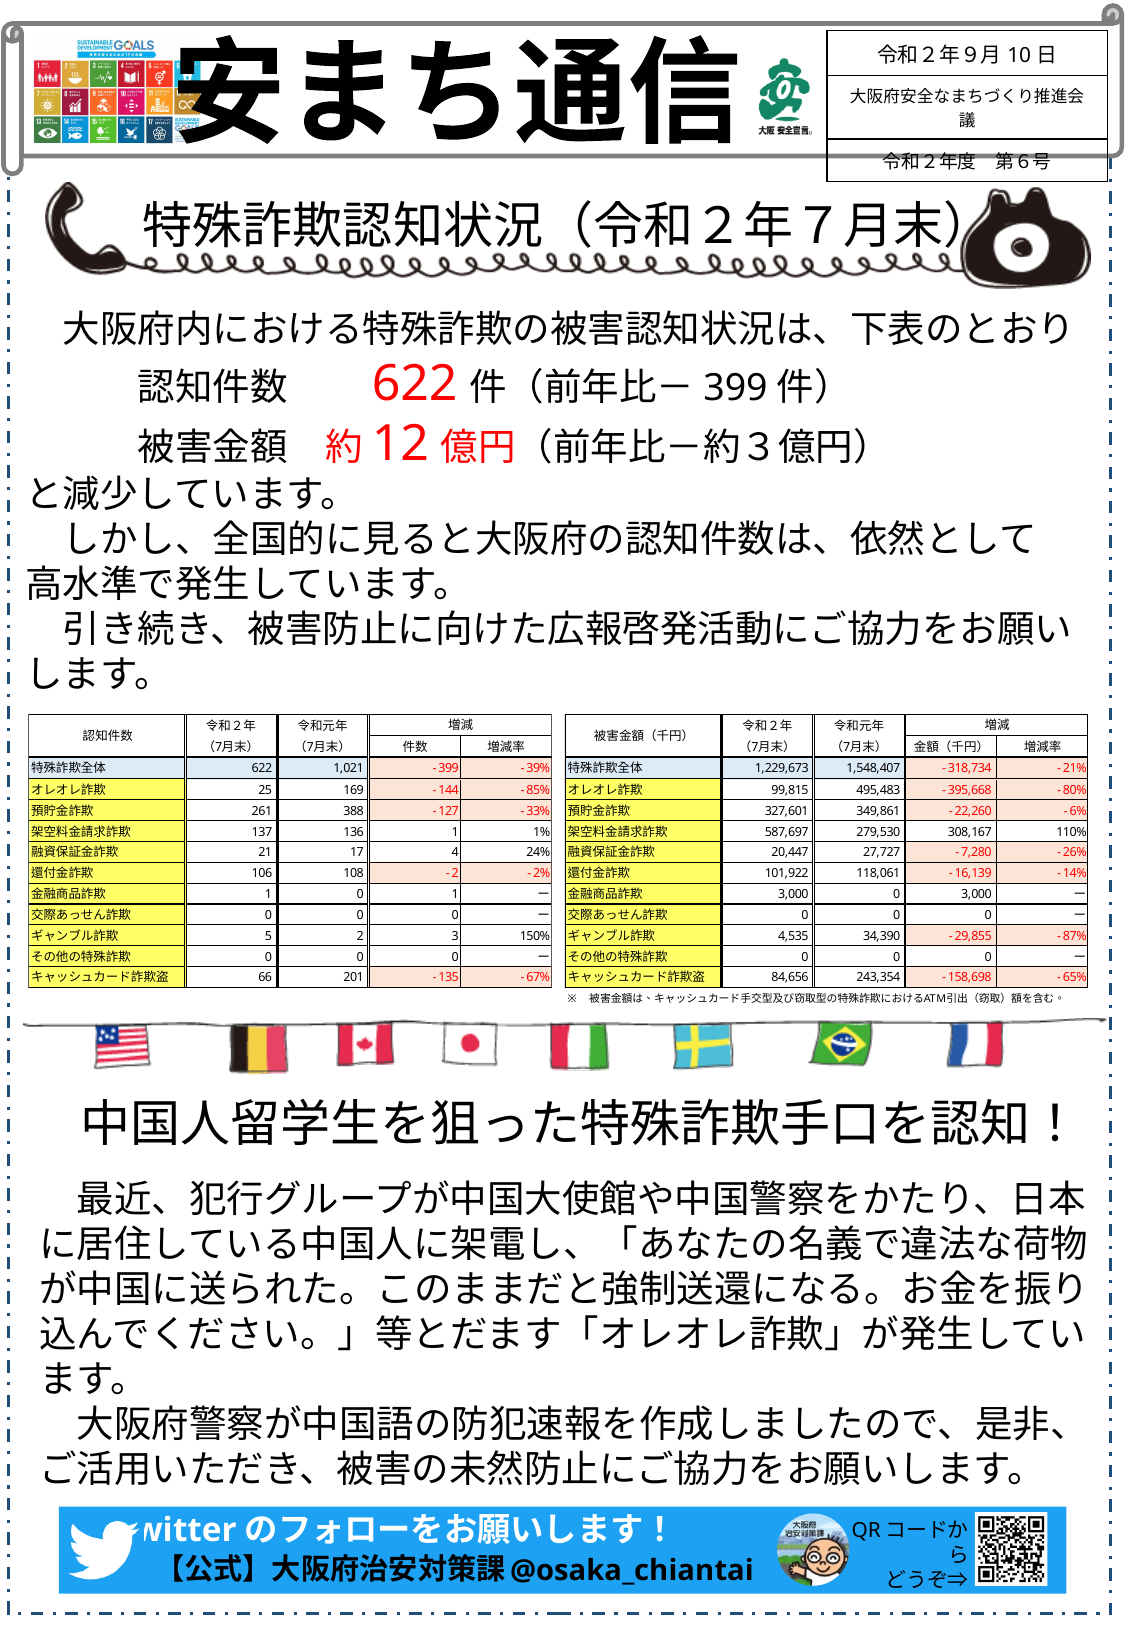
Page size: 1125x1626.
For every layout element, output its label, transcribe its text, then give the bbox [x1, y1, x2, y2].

text_box 最近、犯行グループが中国大使館や中国警察をかたり、日本に居住している中国人に架電し、「あなたの名義で違法な荷物が中国に送られた。このままだと強制送還になる。お金を振り込んでください。」等とだます「オレオレ詐欺」が発生しています。 大阪府警察が中国語の防犯速報を作成しましたので、是非、ご活用いただき、被害の未然防止にご協力をお願いします。 [24, 1167, 1124, 1497]
text_box 中国人留学生を狙った特殊詐欺手口を認知！ [65, 1084, 1096, 1160]
text_box [8, 157, 1112, 1615]
table_cell 令和２年度 第６号 [828, 140, 1107, 181]
picture [45, 182, 1091, 289]
table_header 令和２年９月10日 [828, 31, 1107, 75]
picture [745, 54, 824, 141]
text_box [58, 1500, 1067, 1595]
picture [28, 714, 553, 989]
picture [23, 1018, 1107, 1075]
picture [31, 38, 203, 146]
table_cell 大阪府安全なまちづくり推進会議 [828, 76, 1107, 138]
text_box 大阪府内における特殊詐欺の被害認知状況は、下表のとおり 認知件数 622件（前年比－399件） 被害金額 約12億円（前年比－約３億円） と減少しています。 しかし、全国的に見ると大阪府の認知件数は、依然として 高水準で発生しています。 引き続き、被害防止に向けた広報啓発活動にご協力をお願い します。 [10, 297, 1110, 703]
text_box [3, 5, 1122, 174]
picture [564, 714, 1089, 1010]
